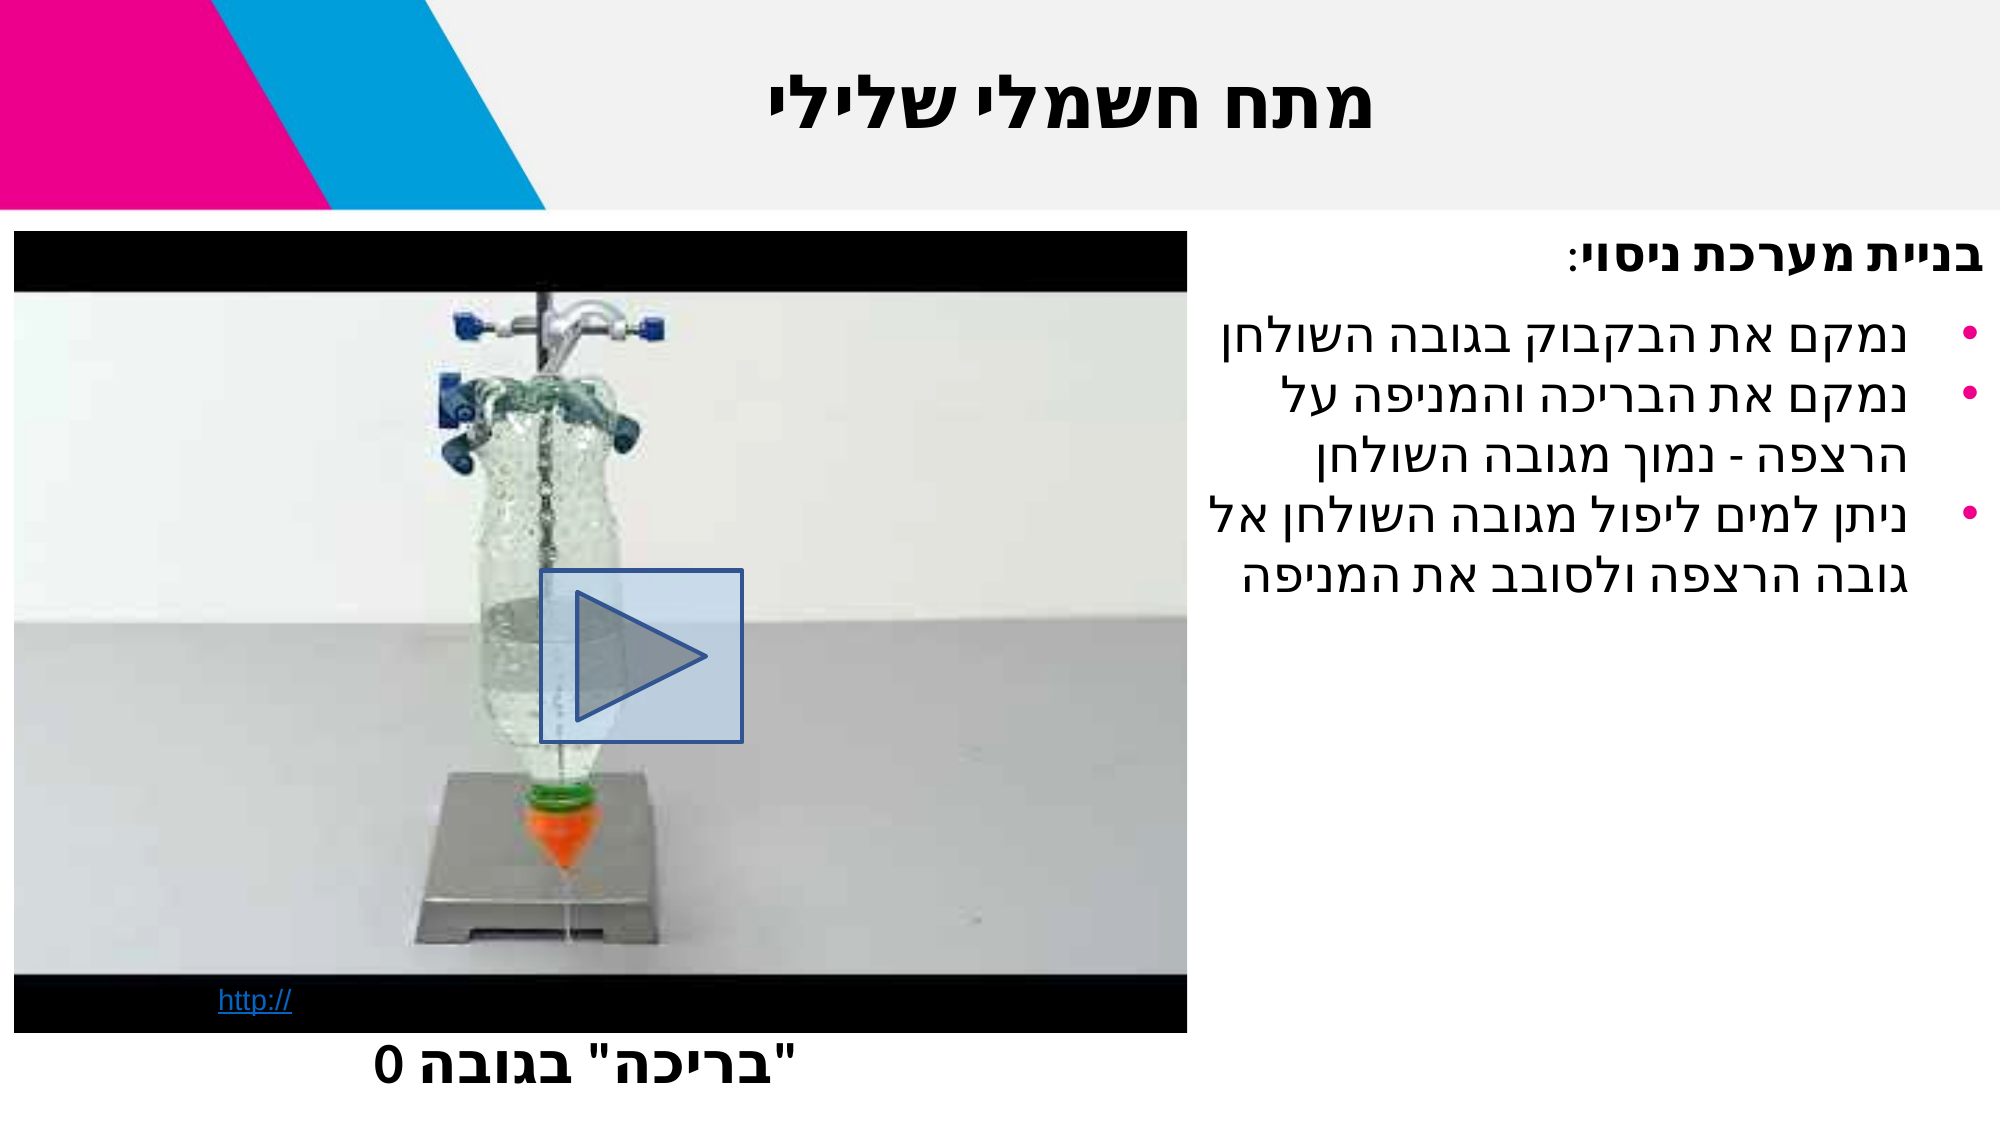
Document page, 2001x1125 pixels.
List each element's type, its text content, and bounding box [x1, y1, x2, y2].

title מתח חשמלי שלילי [209, 9, 1935, 199]
picture [0, 0, 2001, 1125]
list "בריכה" בגובה 0 [334, 1041, 815, 1125]
text_box בניית מערכת ניסוי: נמקם את הבקבוק בגובה השולחן נמקם את הבריכה והמניפה על הרצפה - נמוך מגובה השולחן ניתן למים ליפול מגובה השולחן אל גובה הרצפה ולסובב את המניפה [1187, 214, 2000, 815]
